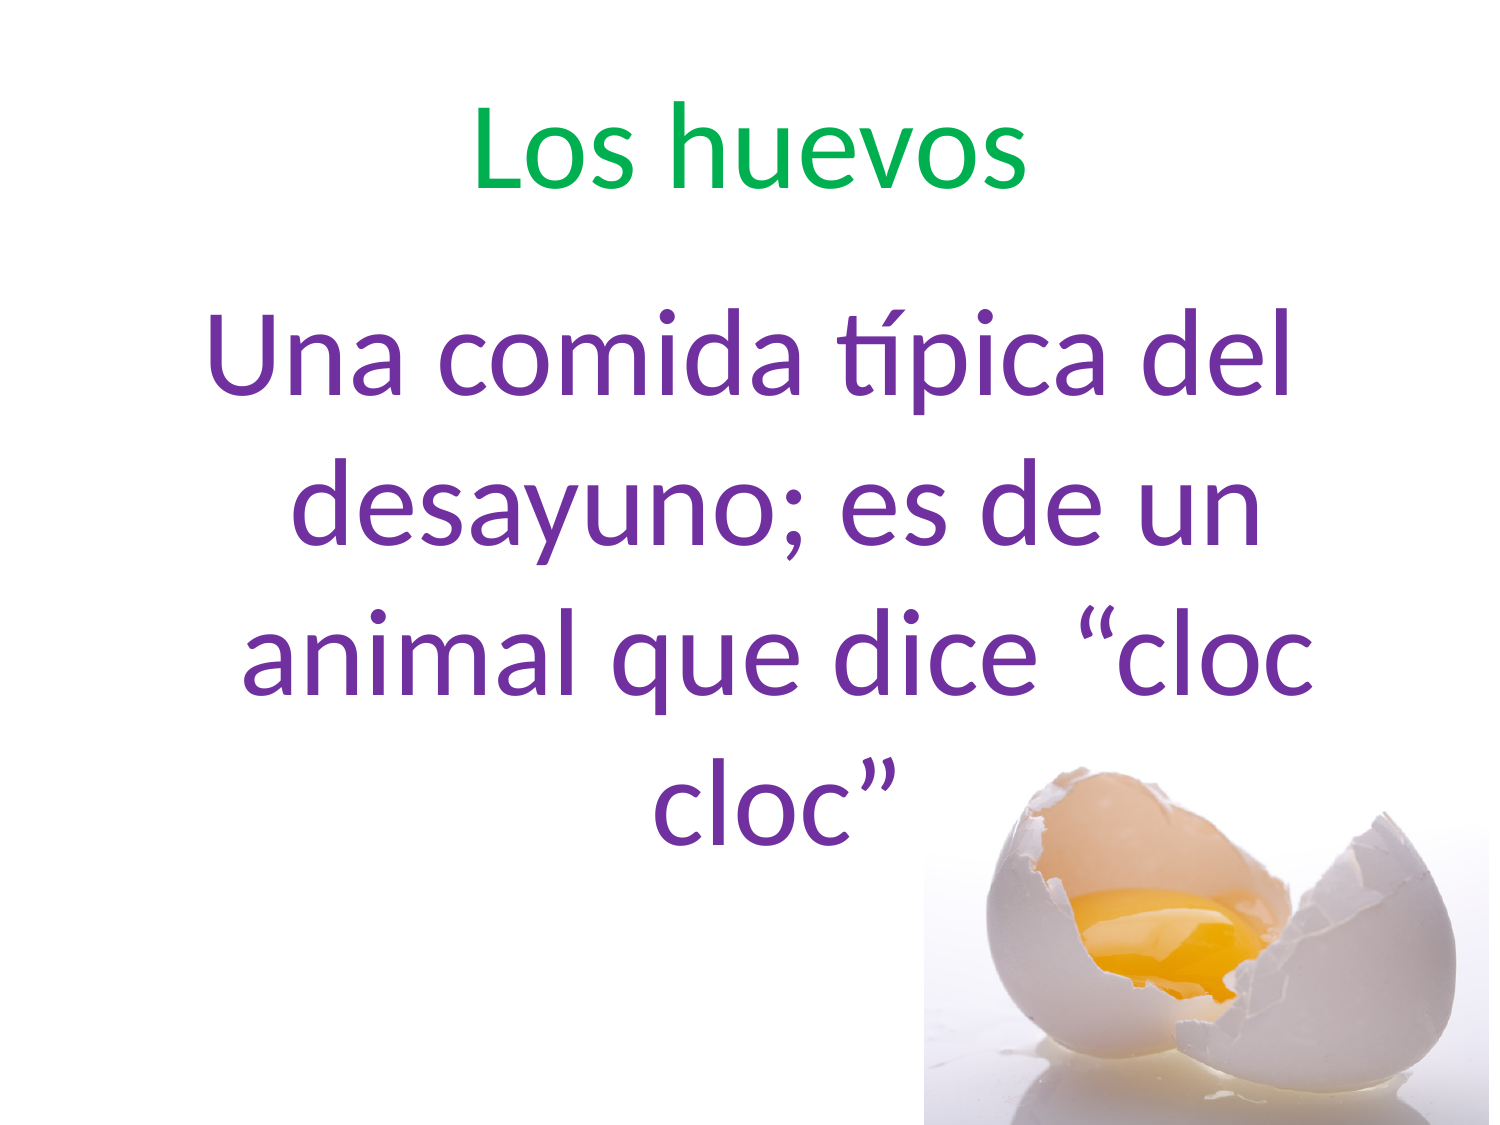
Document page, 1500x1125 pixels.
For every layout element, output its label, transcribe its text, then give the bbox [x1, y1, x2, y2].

list Una comida típica del desayuno; es de un animal que dice “cloc cloc” [75, 262, 1425, 1005]
title Los huevos [75, 45, 1425, 233]
picture [924, 749, 1489, 1125]
